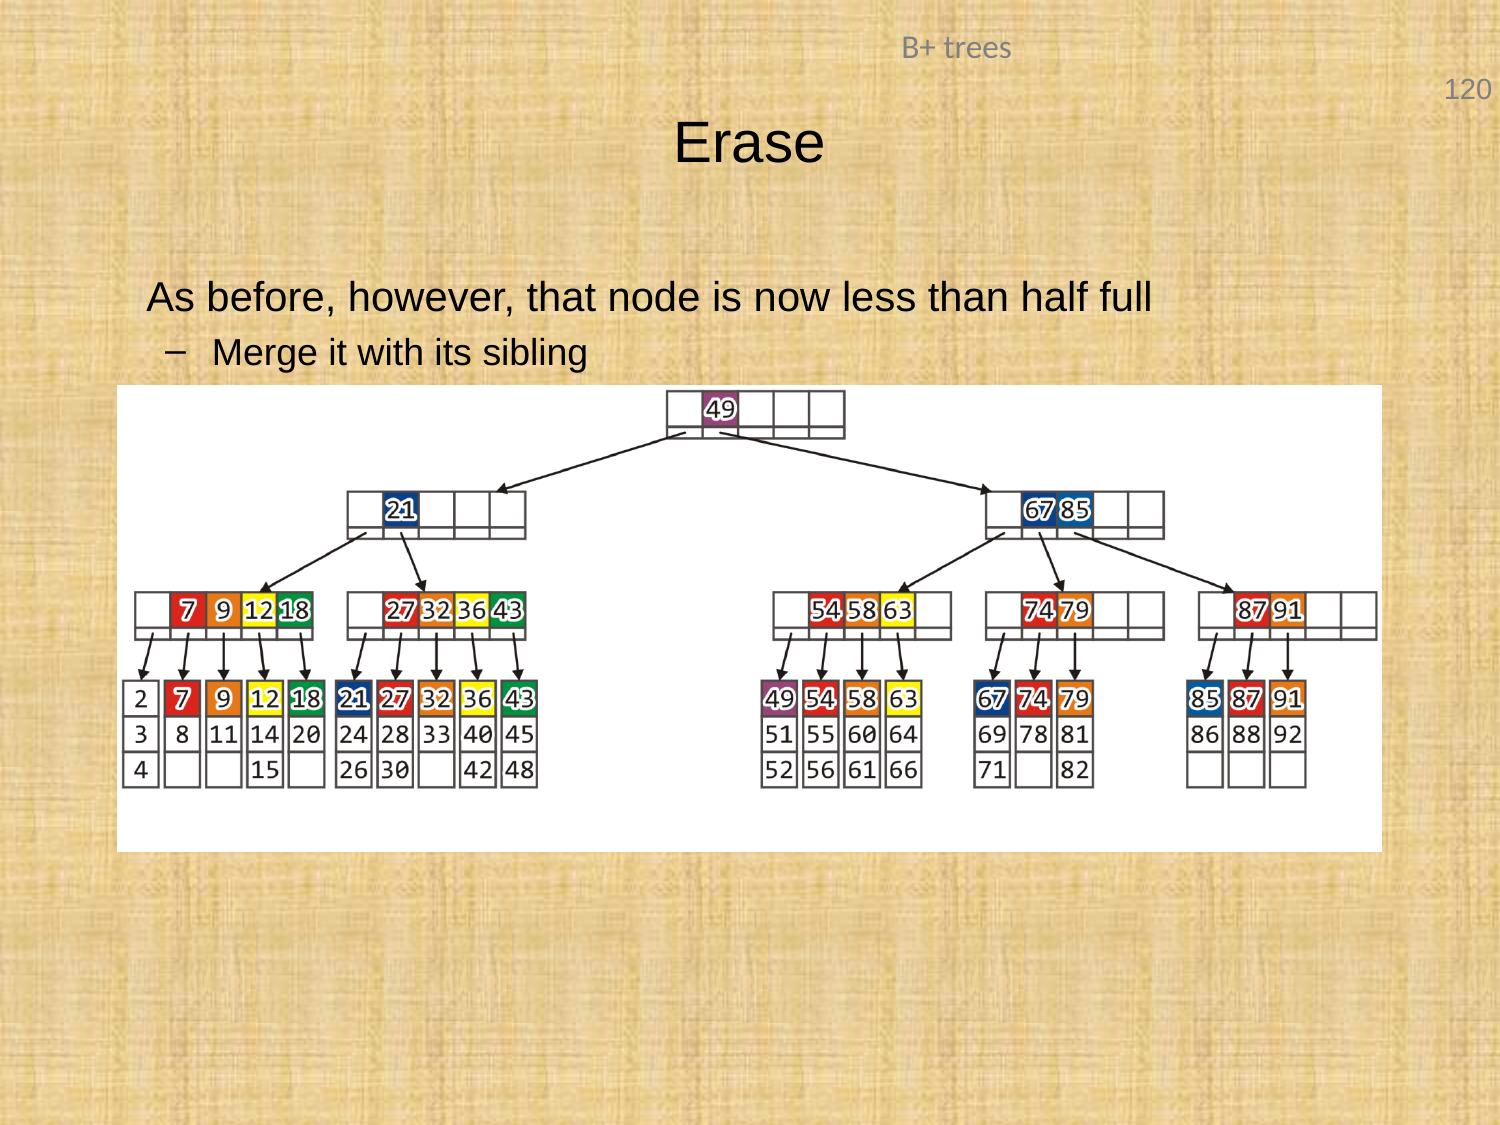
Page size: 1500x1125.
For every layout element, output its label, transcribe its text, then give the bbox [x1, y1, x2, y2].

picture [0, 0, 1500, 1125]
list As before, however, that node is now less than half full Merge it with its sibling [74, 262, 1426, 1006]
title Erase [74, 44, 1426, 233]
